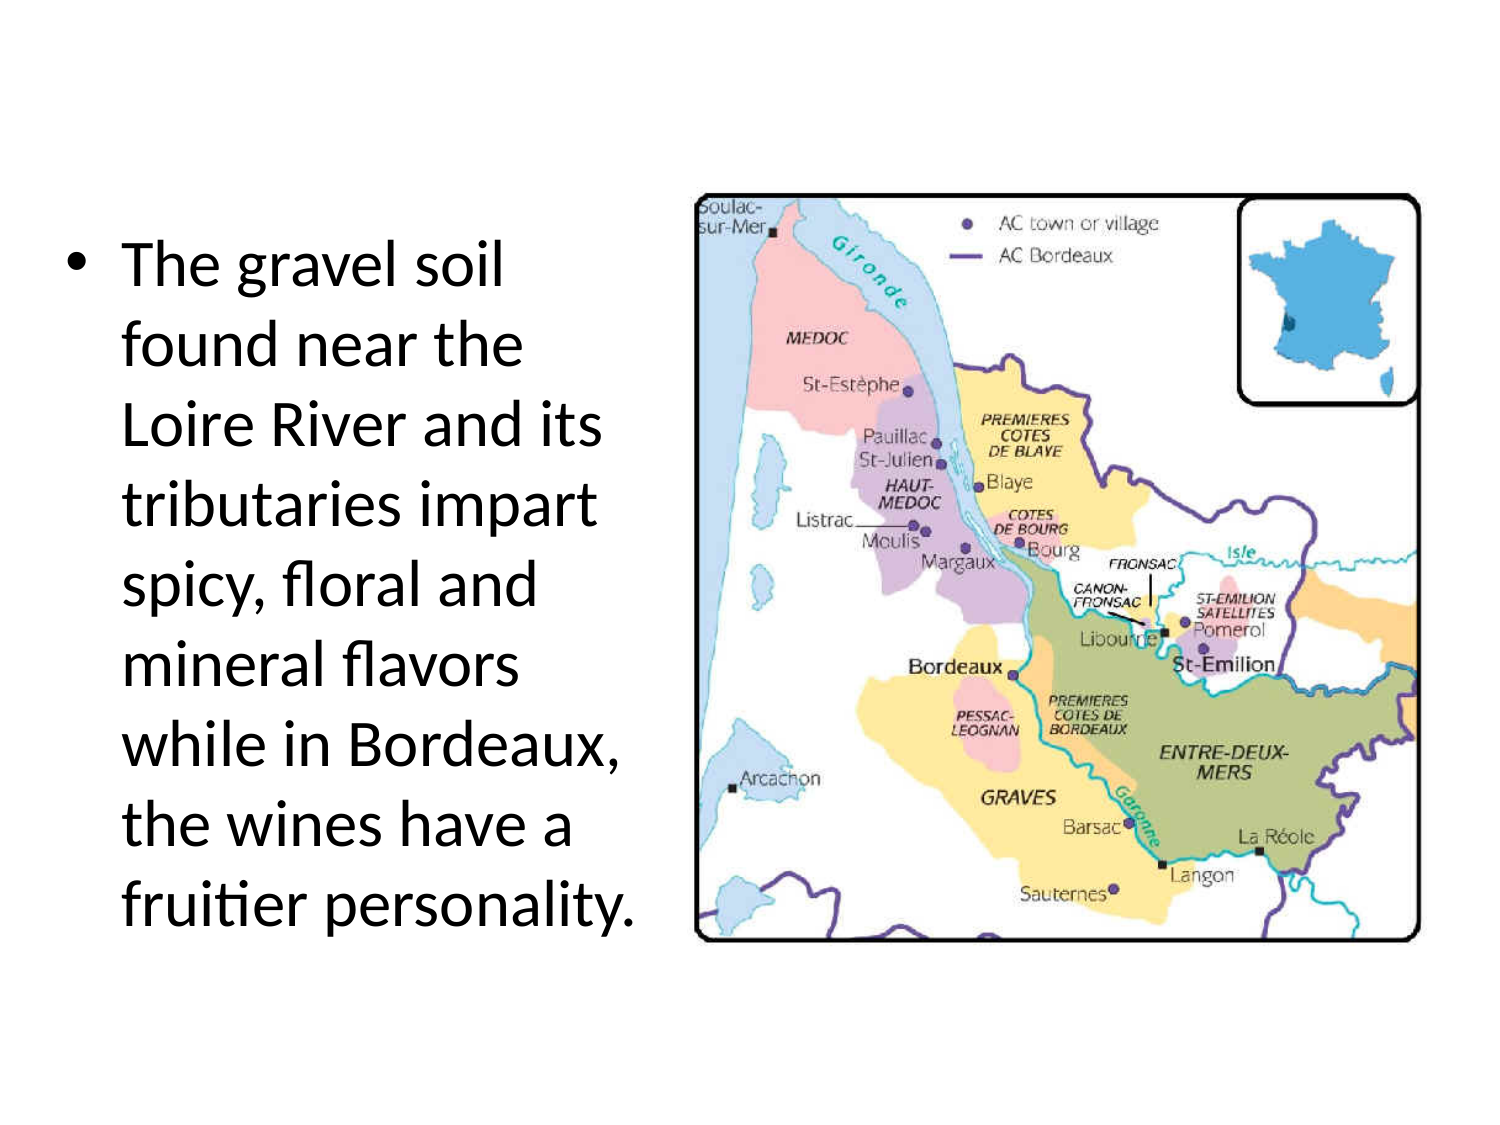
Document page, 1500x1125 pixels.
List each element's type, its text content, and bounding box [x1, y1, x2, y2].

list The gravel soil found near the Loire River and its tributaries impart spicy, floral and mineral flavors while in Bordeaux, the wines have a fruitier personality. [50, 212, 675, 975]
picture [687, 187, 1428, 951]
